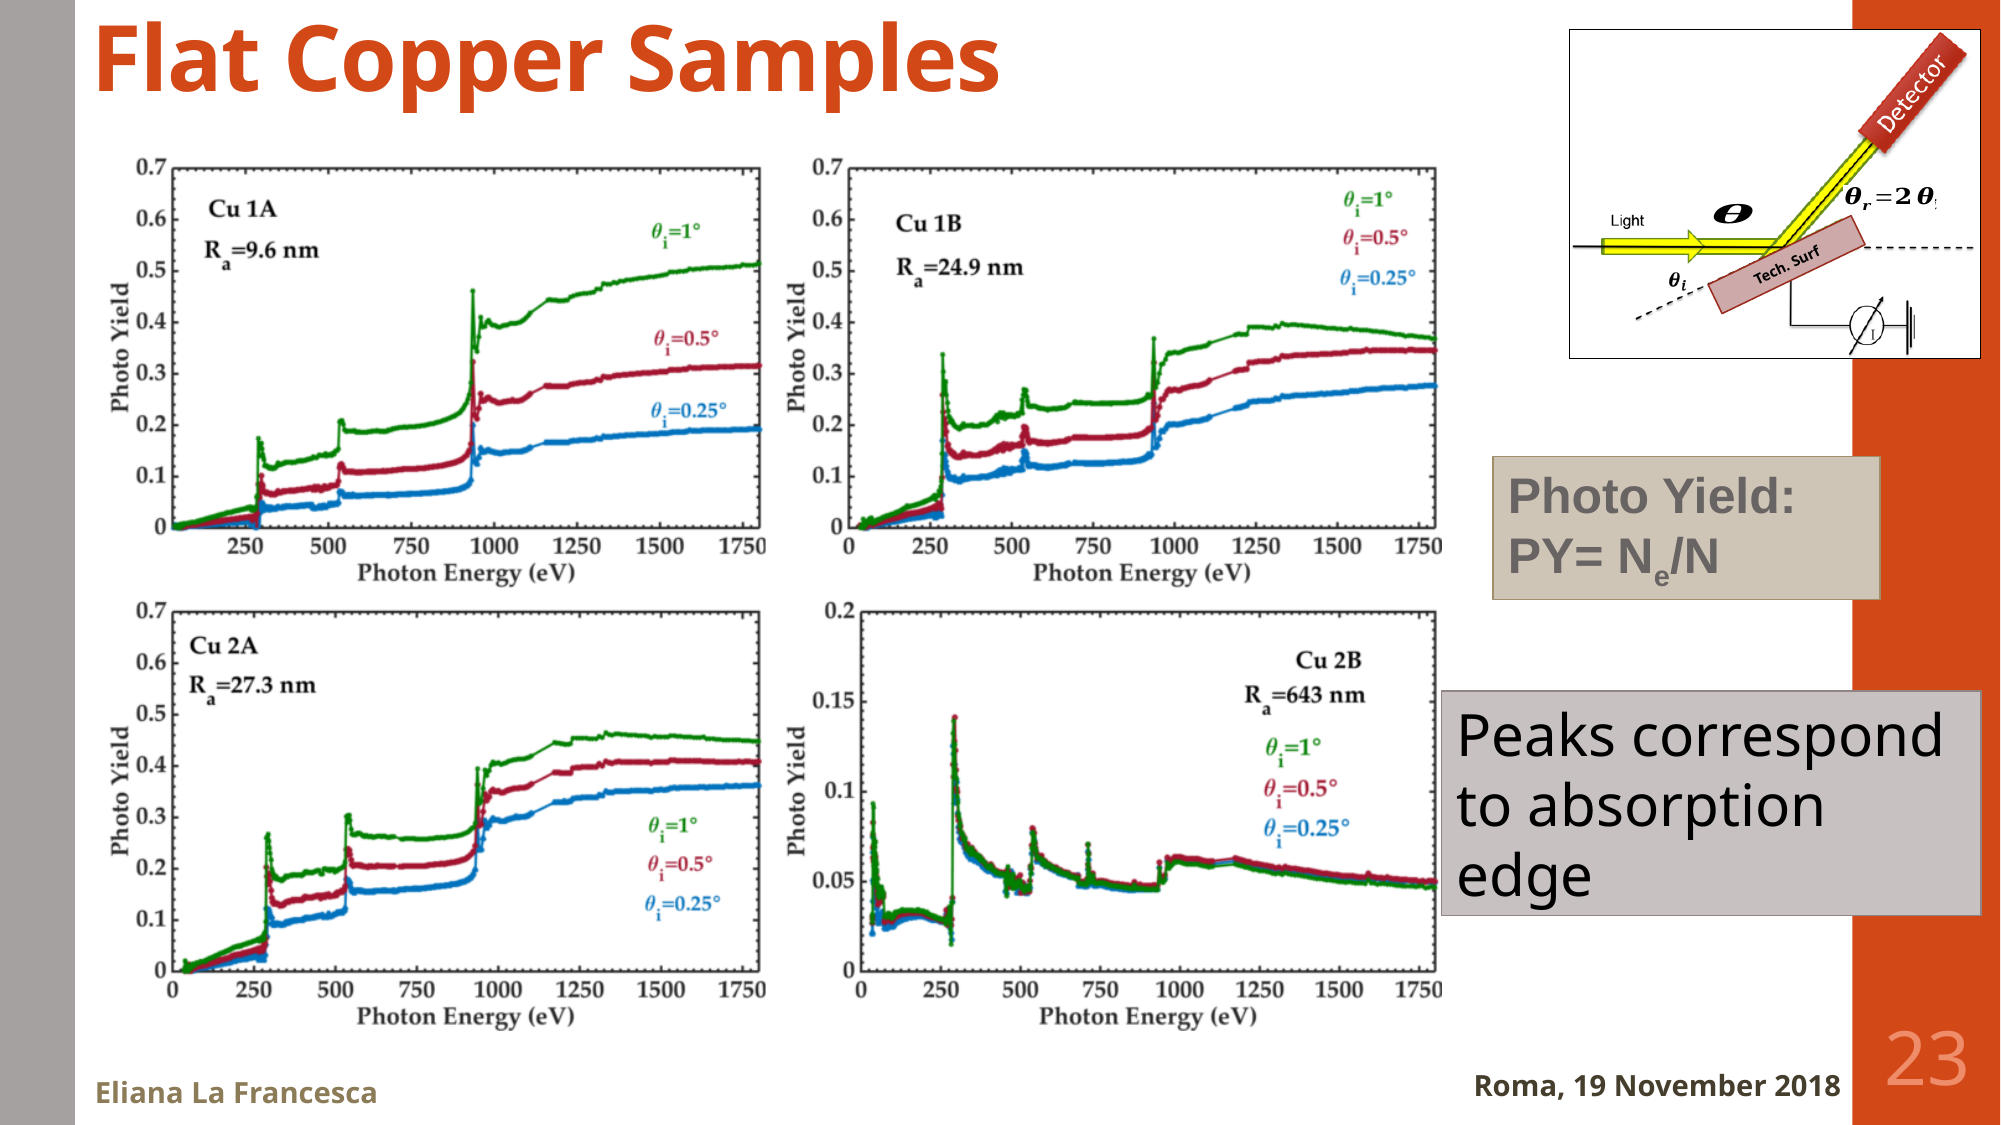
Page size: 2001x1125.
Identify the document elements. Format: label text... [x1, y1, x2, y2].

slide_number 23 [1852, 1012, 2000, 1110]
picture [1569, 29, 1982, 359]
text_box Roma, 19 November 2018 [1370, 1055, 1857, 1115]
text_box Eliana La Francesca [79, 1062, 566, 1122]
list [107, 154, 1442, 1031]
title Flat Copper Samples [76, 0, 1667, 230]
text_box Peaks correspond to absorption edge [1448, 690, 1982, 916]
